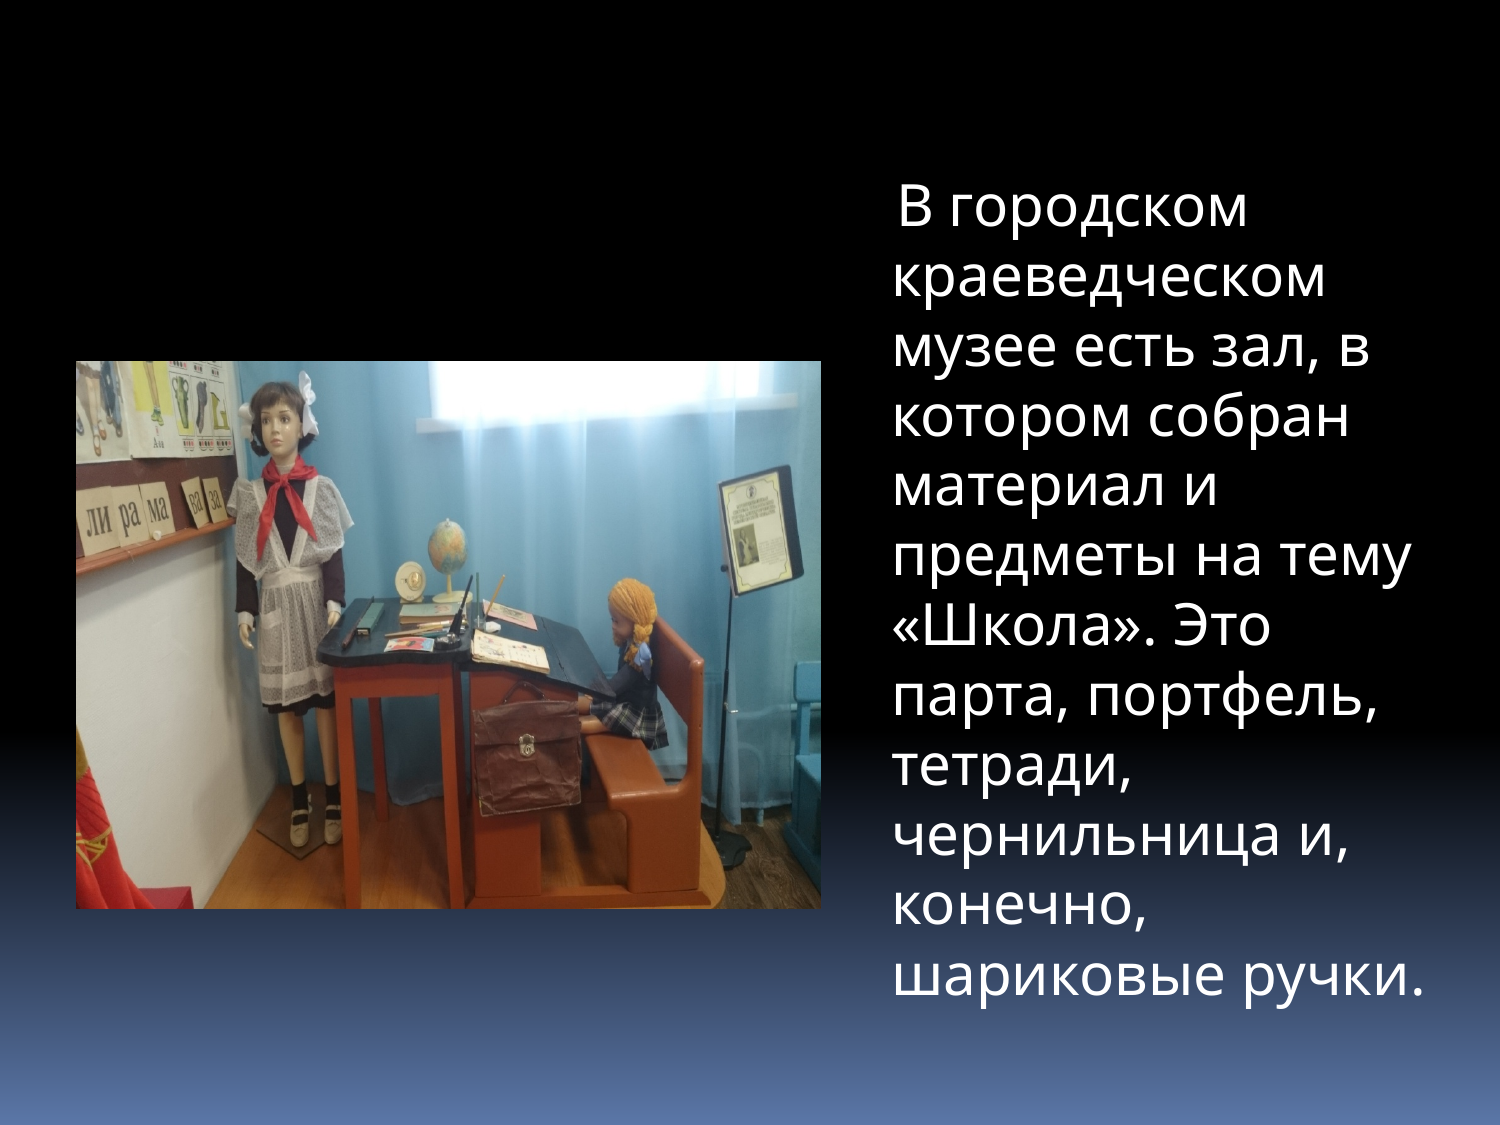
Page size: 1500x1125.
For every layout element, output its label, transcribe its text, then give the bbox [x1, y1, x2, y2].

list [75, 361, 822, 909]
list В городском краеведческом музее есть зал, в котором собран материал и предметы на тему «Школа». Это парта, портфель, тетради, чернильница и, конечно, шариковые ручки. [809, 160, 1471, 1033]
